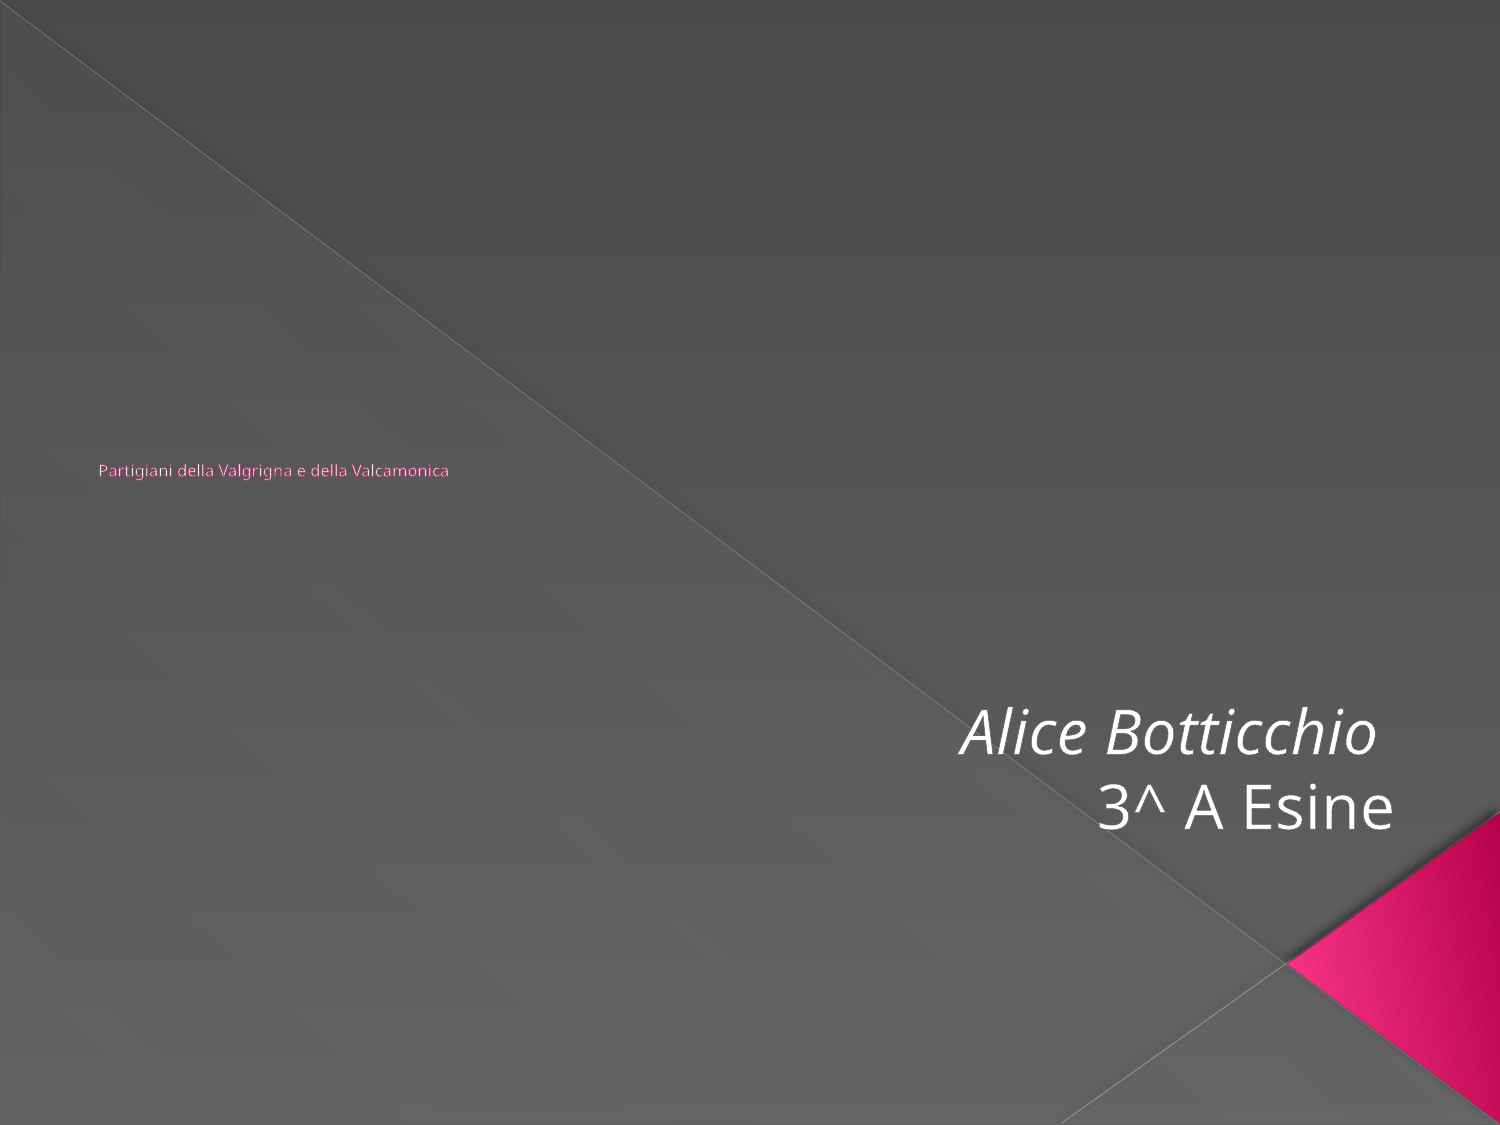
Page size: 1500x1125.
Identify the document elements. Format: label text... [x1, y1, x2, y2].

subtitle Alice Botticchio 3^ A Esine [93, 609, 1417, 898]
title Partigiani della Valgrigna e della Valcamonica [70, 246, 1393, 488]
